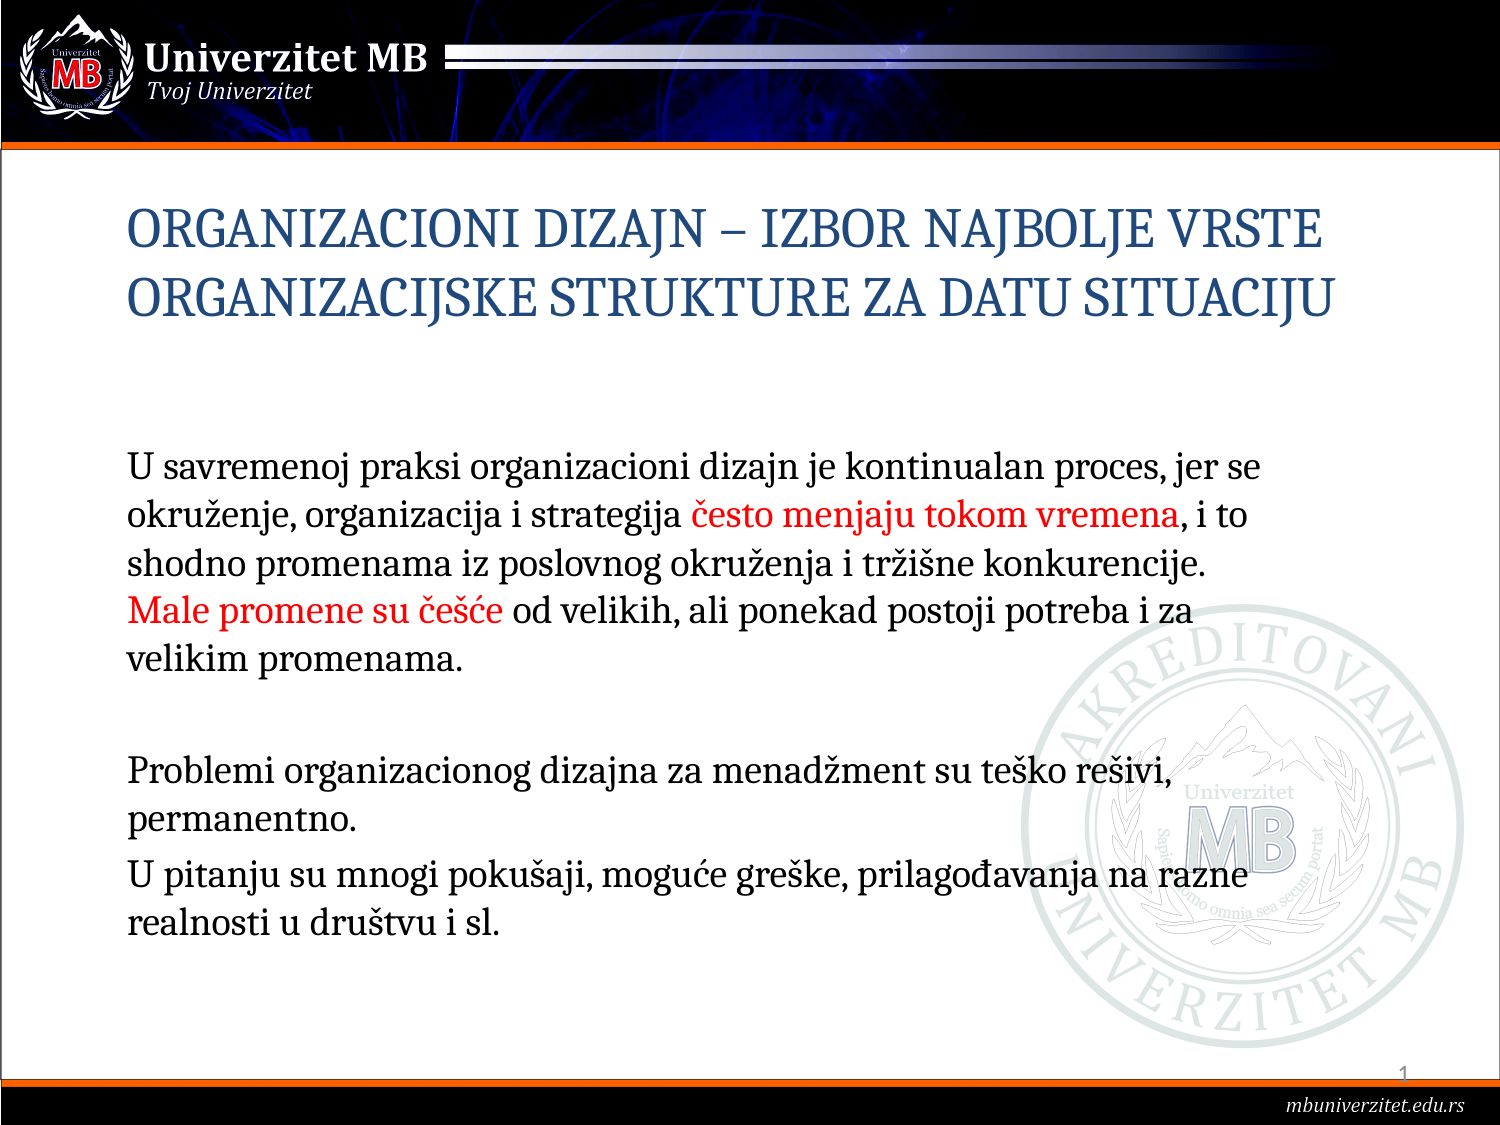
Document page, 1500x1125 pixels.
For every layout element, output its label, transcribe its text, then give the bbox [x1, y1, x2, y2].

picture [0, 0, 1500, 1125]
title ORGANIZACIONI DIZAJN – IZBOR NAJBOLJE VRSTE ORGANIZACIJSKE STRUKTURE ZA DATU SITUACIJU [112, 172, 1388, 414]
slide_number 1 [1074, 1042, 1425, 1103]
subtitle U savremenoj praksi organizacioni dizajn je kontinualan proces, jer se okruženje, organizacija i strategija često menjaju tokom vremena, i to shodno promenama iz poslovnog okruženja i tržišne konkurencije. Male promene su češće od velikih, ali ponekad postoji potreba i za velikim promenama. Problemi organizacionog dizajna za menadžment su teško rešivi, permanentno. U pitanju su mnogi pokušaji, moguće greške, prilagođavanja na razne realnosti u društvu i sl. [112, 432, 1281, 953]
